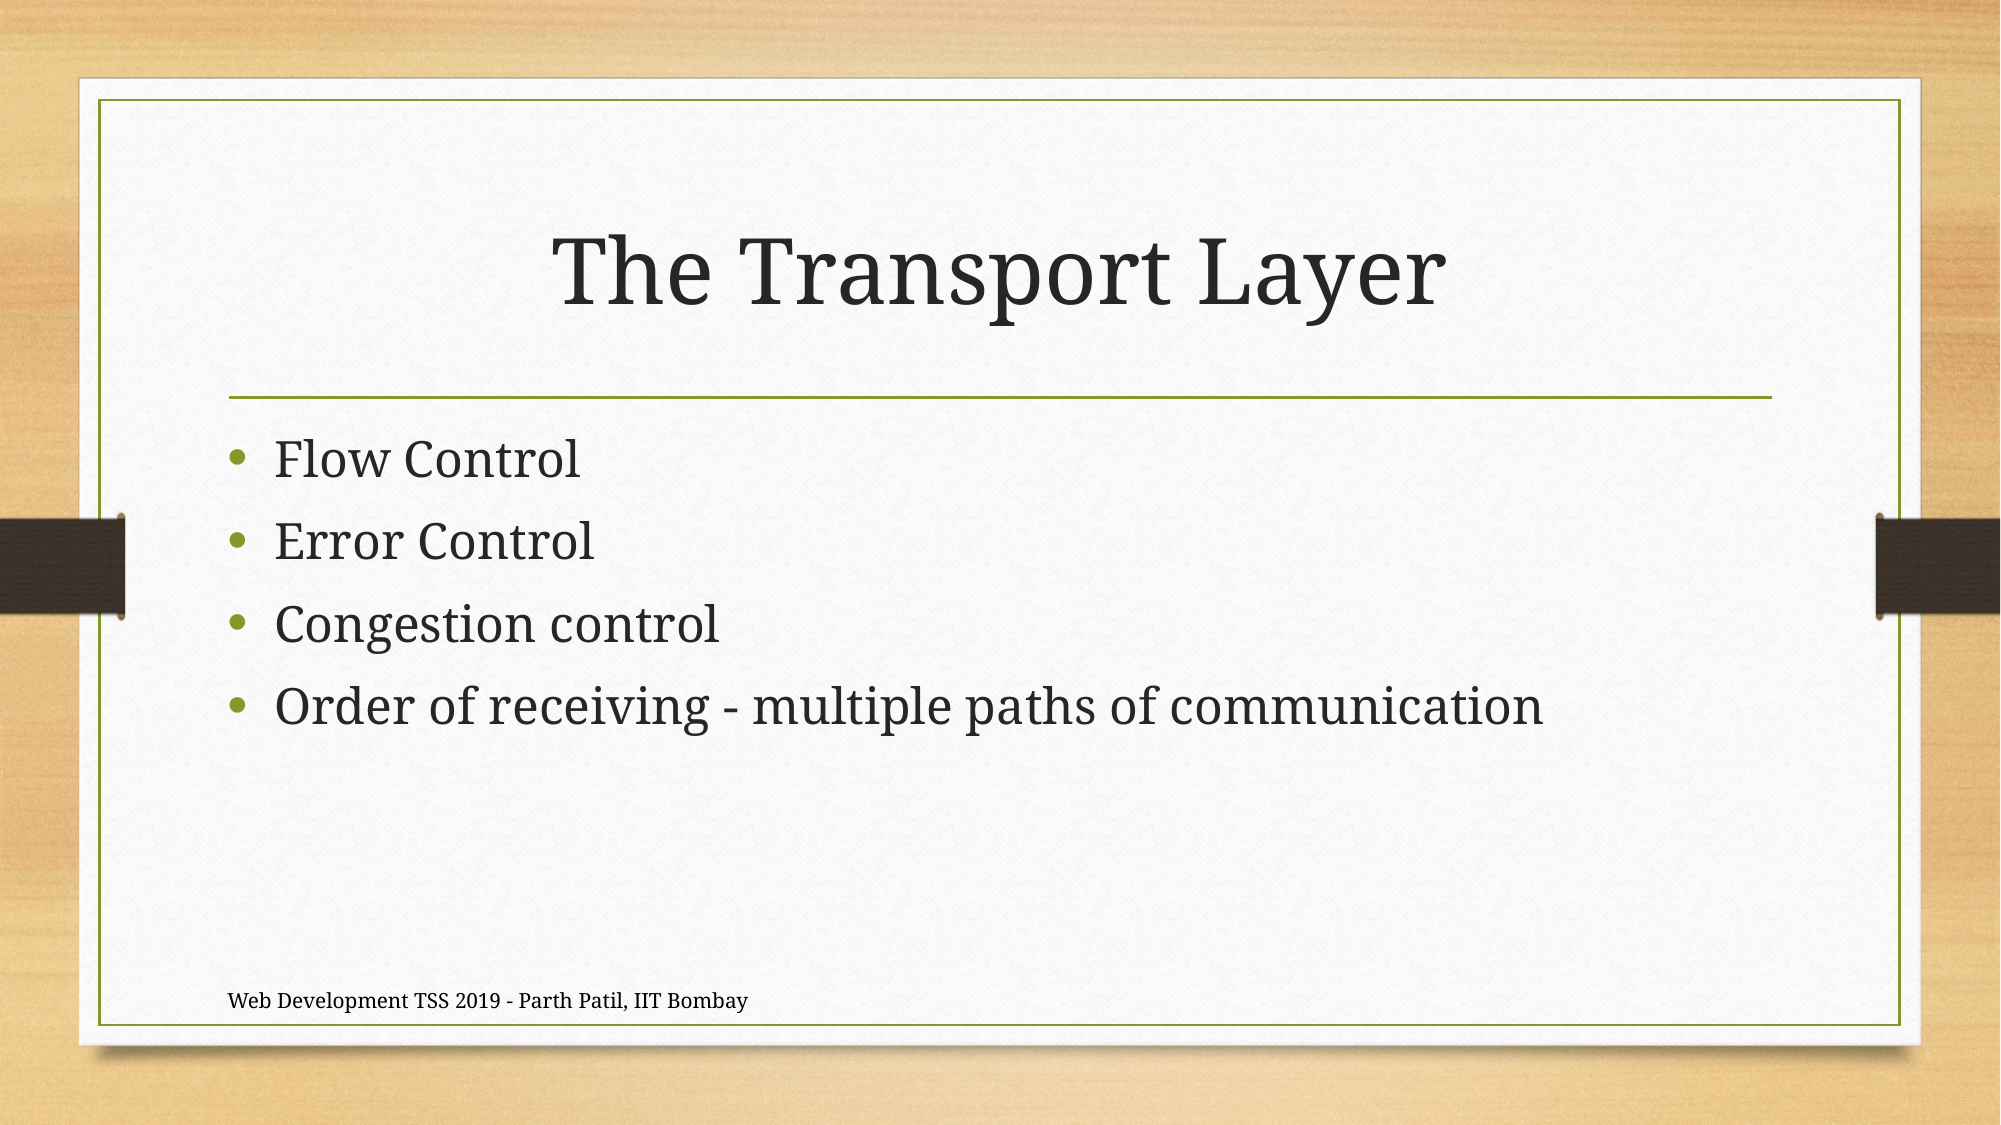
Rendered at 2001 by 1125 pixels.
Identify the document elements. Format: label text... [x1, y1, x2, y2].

footer Web Development TSS 2019 - Parth Patil, IIT Bombay [212, 979, 1411, 1025]
title The Transport Layer [212, 161, 1788, 375]
picture [0, 0, 2001, 1125]
list Flow Control Error Control Congestion control Order of receiving - multiple paths of communication [212, 419, 1788, 964]
